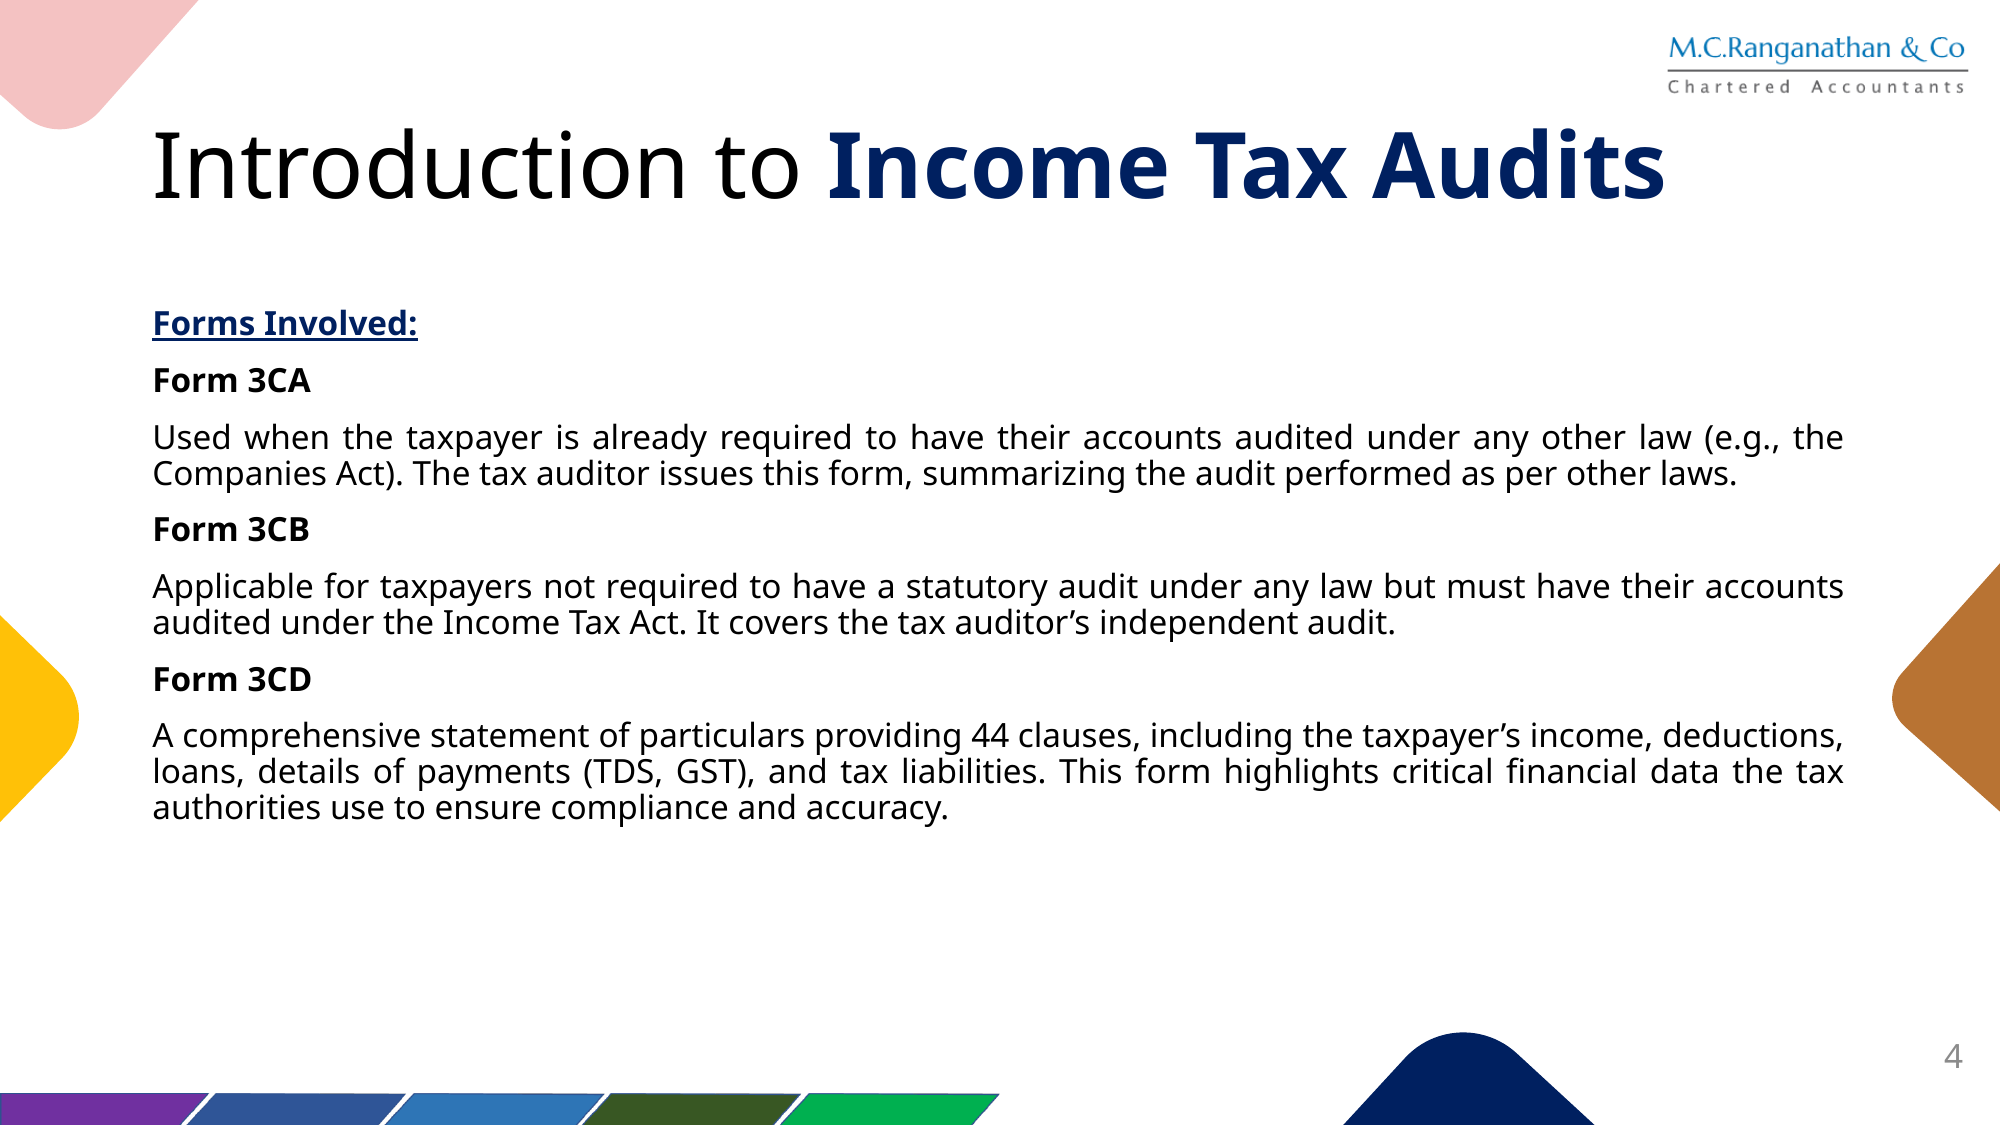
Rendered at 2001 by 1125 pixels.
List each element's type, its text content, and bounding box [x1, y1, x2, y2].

picture [1651, 15, 1985, 99]
text_box [1891, 561, 2000, 814]
picture [0, 1092, 1000, 1125]
text_box [0, 0, 200, 131]
text_box [1341, 1031, 1597, 1125]
title Introduction to Income Tax Audits [137, 59, 1863, 278]
slide_number 4 [1495, 1013, 1979, 1103]
text_box [0, 613, 80, 824]
list Forms Involved: Form 3CA Used when the taxpayer is already required to have their accounts audited under any other law (e.g., the Companies Act). The tax auditor issues this form, summarizing the audit performed as per other laws. Form 3CB Applicable for taxpayers not required to have a statutory audit under any law but must have their accounts audited under the Income Tax Act. It covers the tax auditor’s independent audit. Form 3CD A comprehensive statement of particulars providing 44 clauses, including the taxpayer’s income, deductions, loans, details of payments (TDS, GST), and tax liabilities. This form highlights critical financial data the tax authorities use to ensure compliance and accuracy. [137, 299, 1863, 1014]
